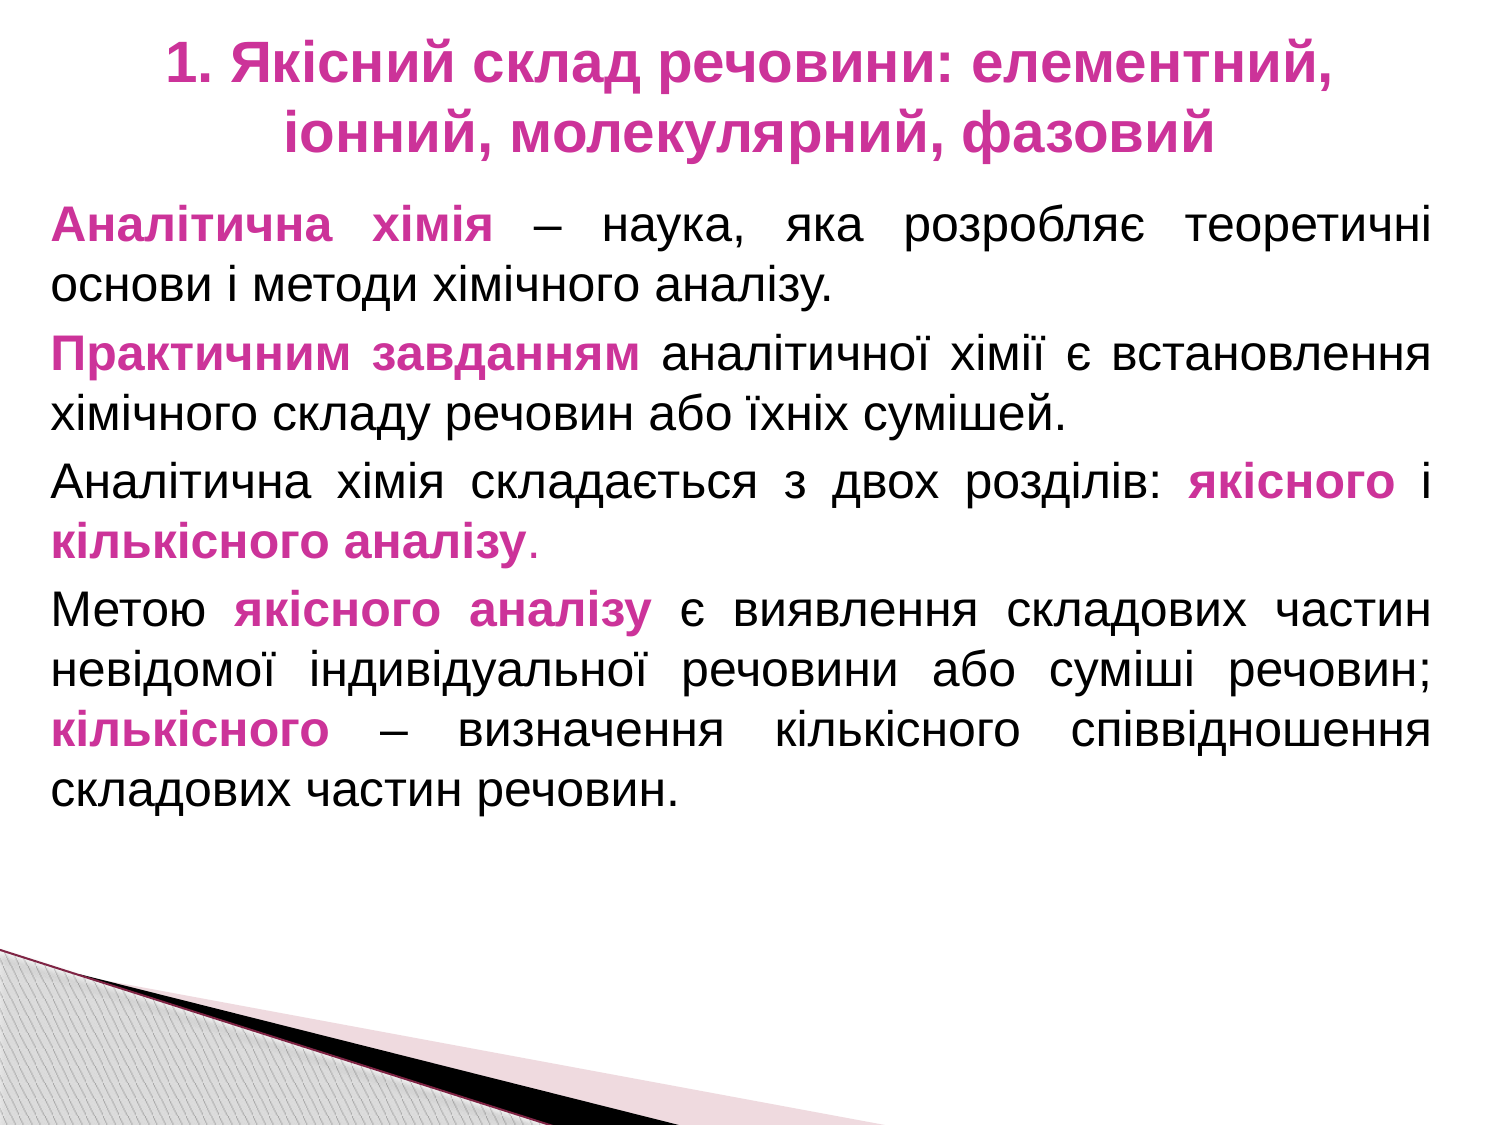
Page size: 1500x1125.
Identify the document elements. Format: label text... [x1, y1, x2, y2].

list Аналітична хімія – наука, яка розробляє теоретичні основи і методи хімічного аналізу. Практичним завданням аналітичної хімії є встановлення хімічного складу речовин або їхніх сумішей. Аналітична хімія складається з двох розділів: якісного і кількісного аналізу. Метою якісного аналізу є виявлення складових частин невідомої індивідуальної речовини або суміші речовин; кількісного – визначення кількісного співвідношення складових частин речовин. [17, 184, 1447, 846]
title 1. Якісний склад речовини: елементний, іонний, молекулярний, фазовий [75, 0, 1425, 189]
